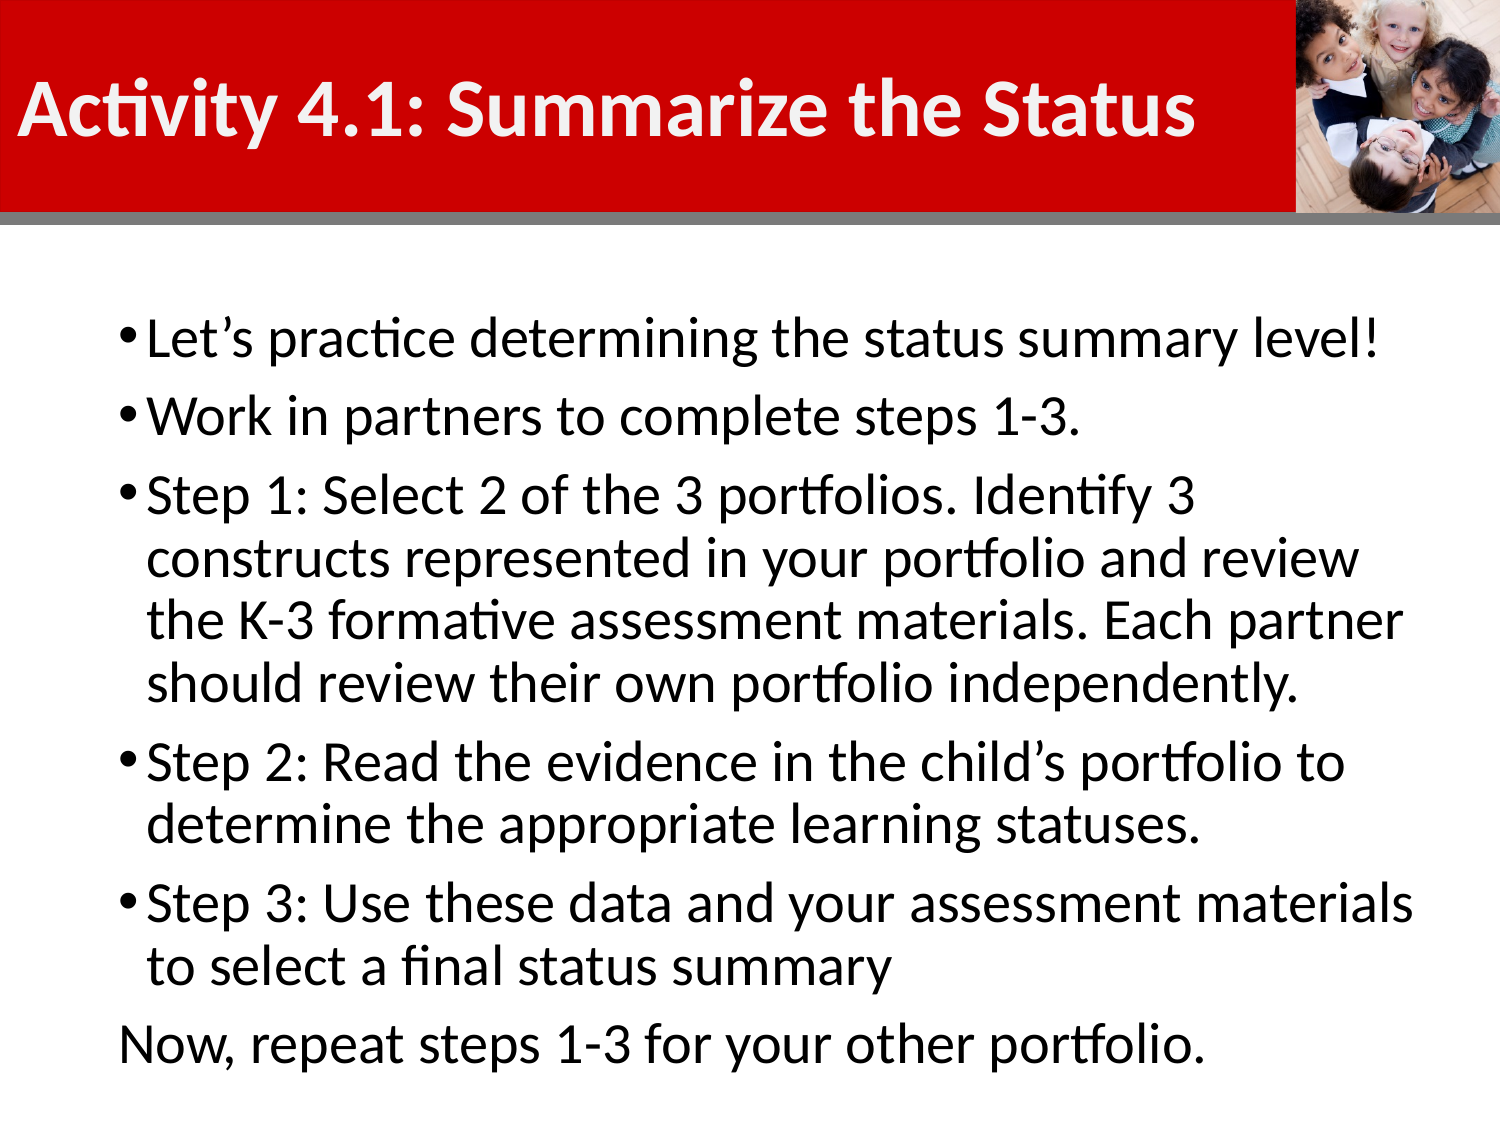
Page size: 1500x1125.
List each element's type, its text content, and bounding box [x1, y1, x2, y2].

list Let’s practice determining the status summary level! Work in partners to complete steps 1-3. Step 1: Select 2 of the 3 portfolios. Identify 3 constructs represented in your portfolio and review the K-3 formative assessment materials. Each partner should review their own portfolio independently. Step 2: Read the evidence in the child’s portfolio to determine the appropriate learning statuses. Step 3: Use these data and your assessment materials to select a final status summary Now, repeat steps 1-3 for your other portfolio. [103, 299, 1432, 1090]
title Activity 4.1: Summarize the Status [2, 15, 1296, 204]
picture [0, 0, 1500, 225]
